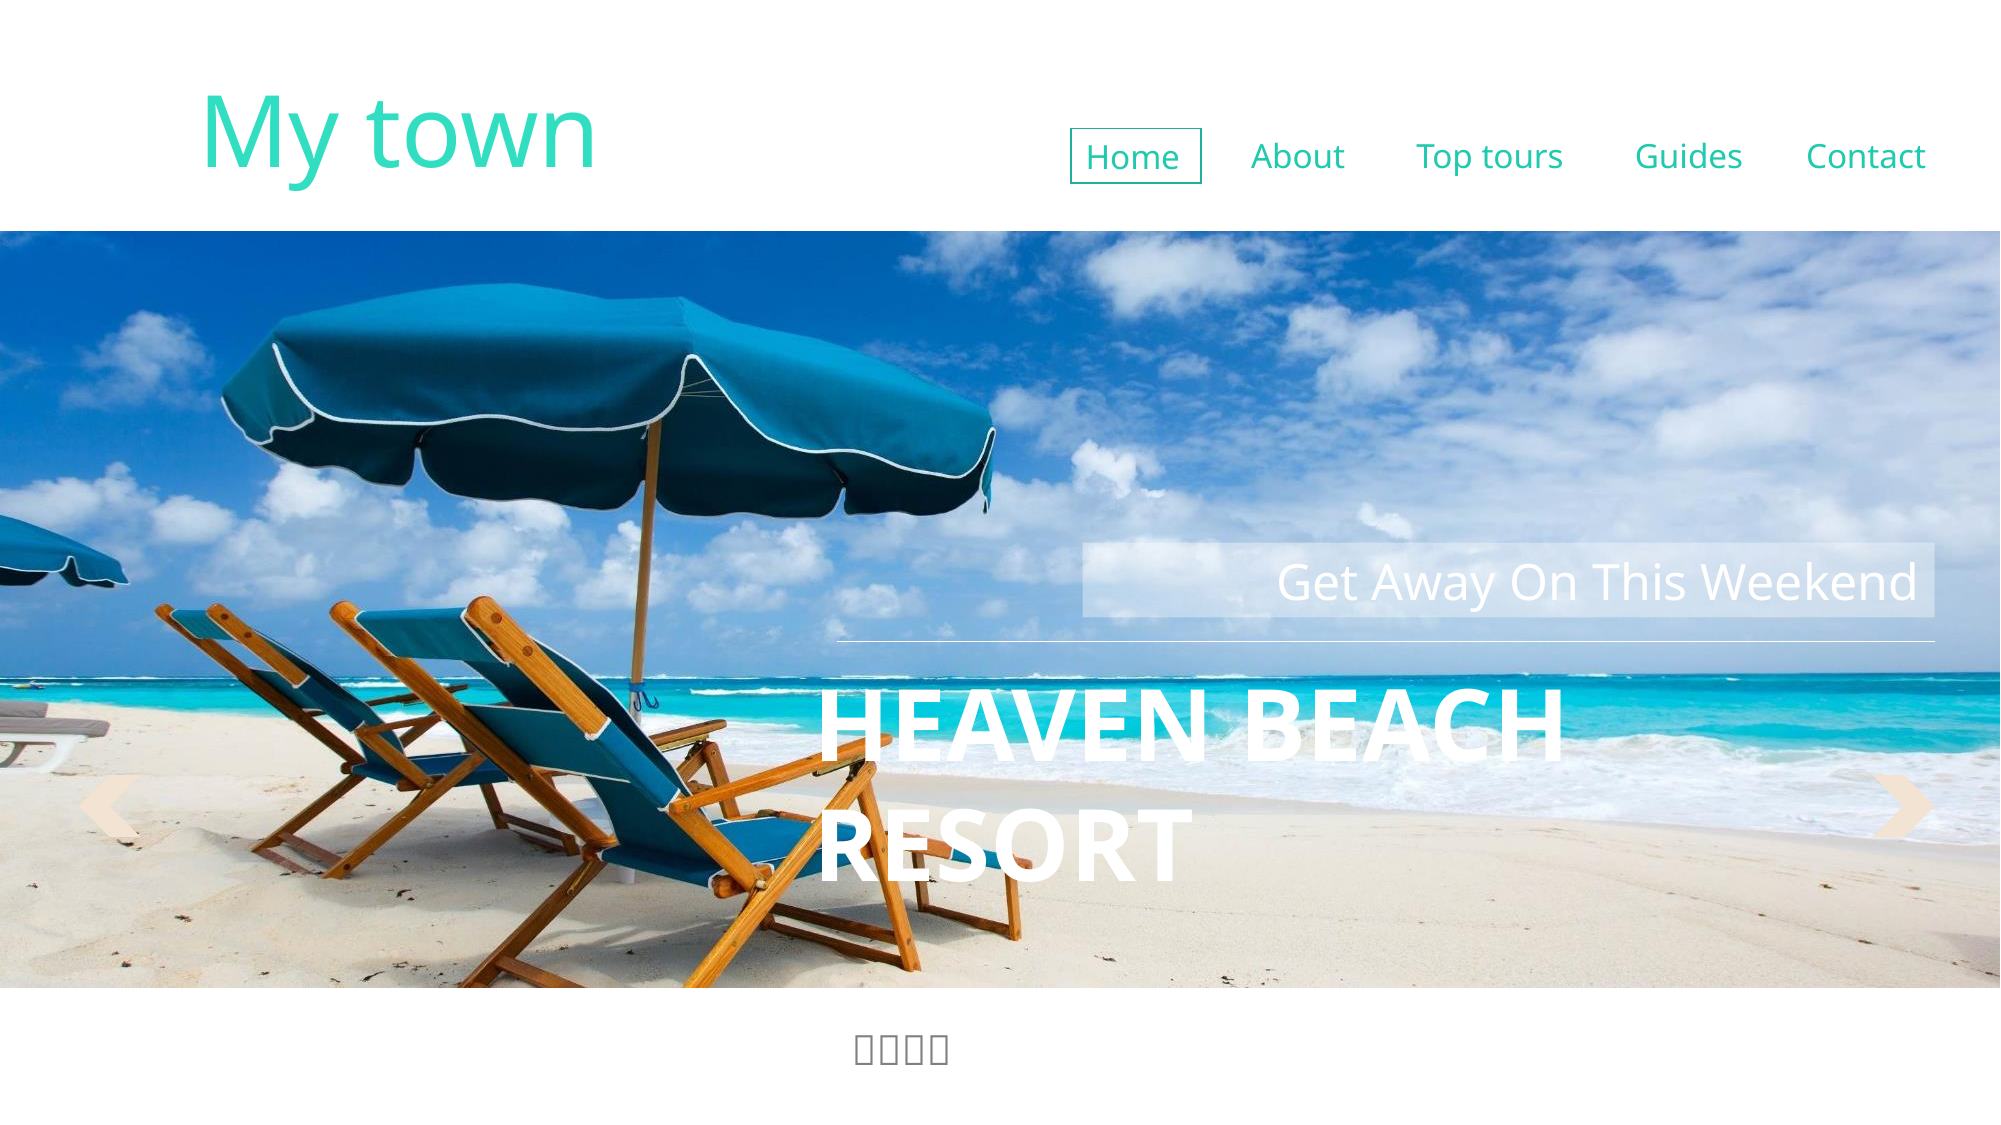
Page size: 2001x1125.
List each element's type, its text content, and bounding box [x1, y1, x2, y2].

text_box  [836, 1016, 1163, 1082]
text_box My town [183, 59, 857, 195]
text_box Top tours [1401, 128, 1620, 183]
text_box Contact [1791, 128, 2000, 183]
text_box About [1236, 128, 1401, 183]
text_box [799, 542, 1969, 791]
picture [0, 231, 2000, 988]
text_box Guides [1620, 128, 1791, 183]
text_box Home [1070, 128, 1201, 184]
